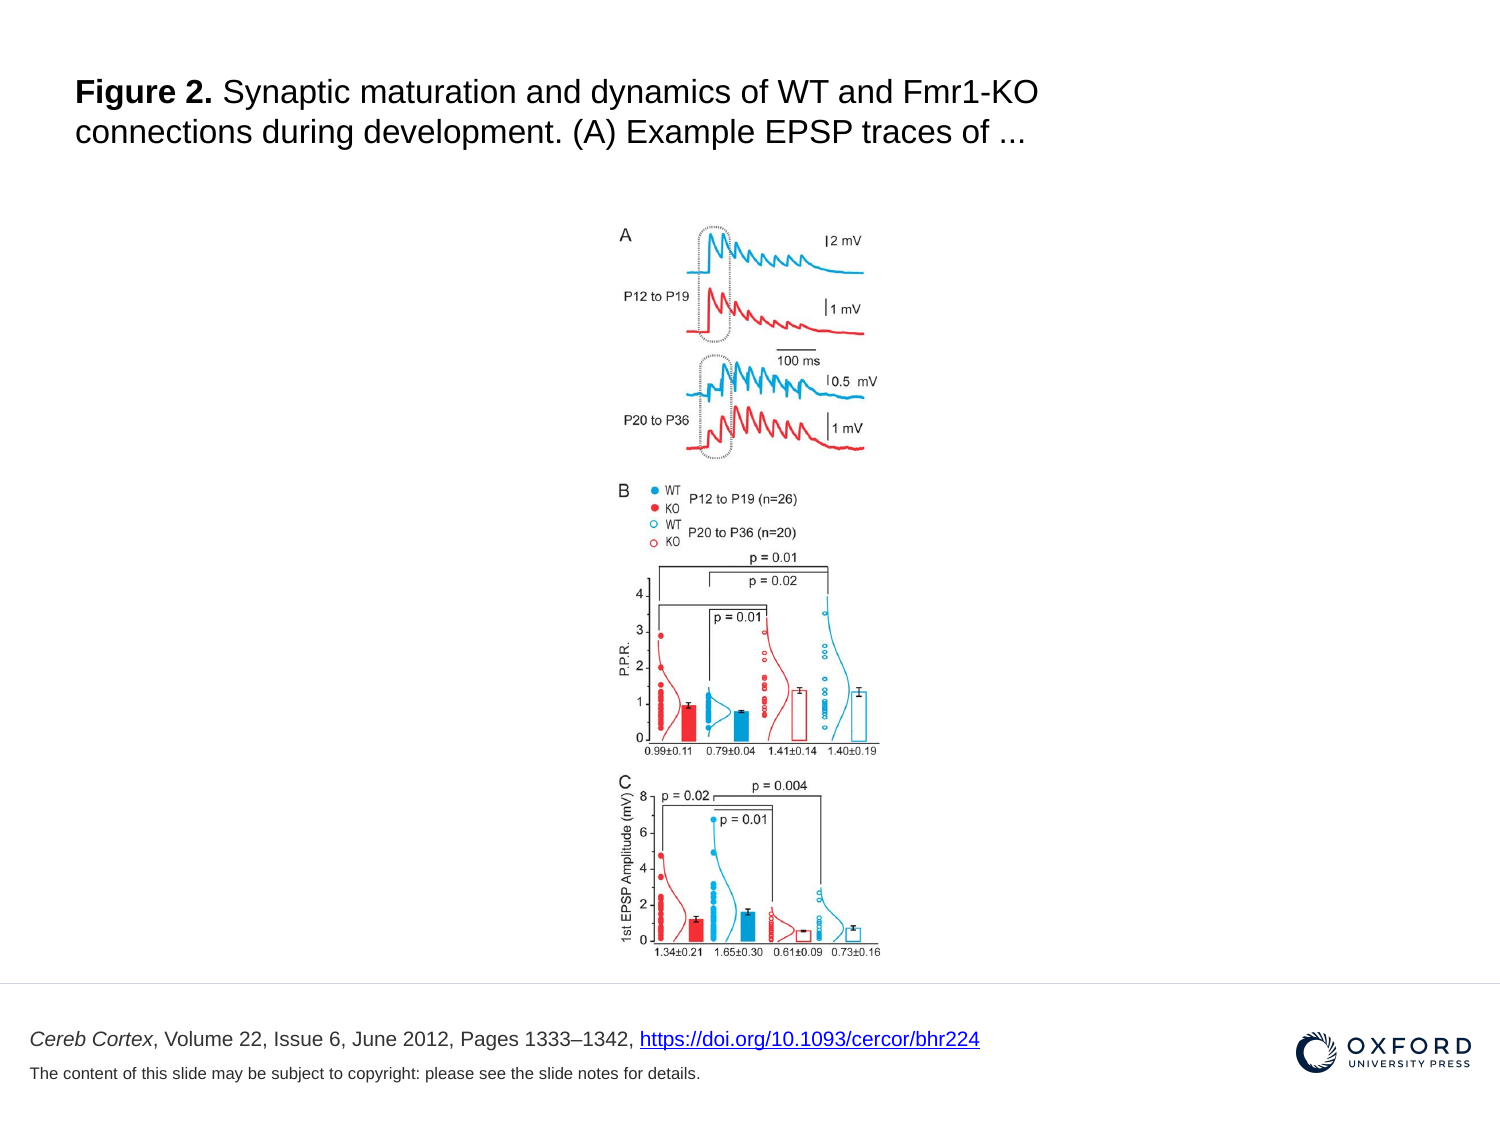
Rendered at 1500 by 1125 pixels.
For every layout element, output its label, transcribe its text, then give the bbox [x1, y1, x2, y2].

title Figure 2. Synaptic maturation and dynamics of WT and Fmr1-KO connections during development. (A) Example EPSP traces of ... [75, 69, 1078, 171]
picture [618, 224, 881, 957]
footer Cereb Cortex, Volume 22, Issue 6, June 2012, Pages 1333–1342, https://doi.org/10.1093/cercor/bhr224 The content of this slide may be subject to copyright: please see the slide notes for details. [0, 983, 1260, 1125]
picture [1296, 1032, 1471, 1073]
